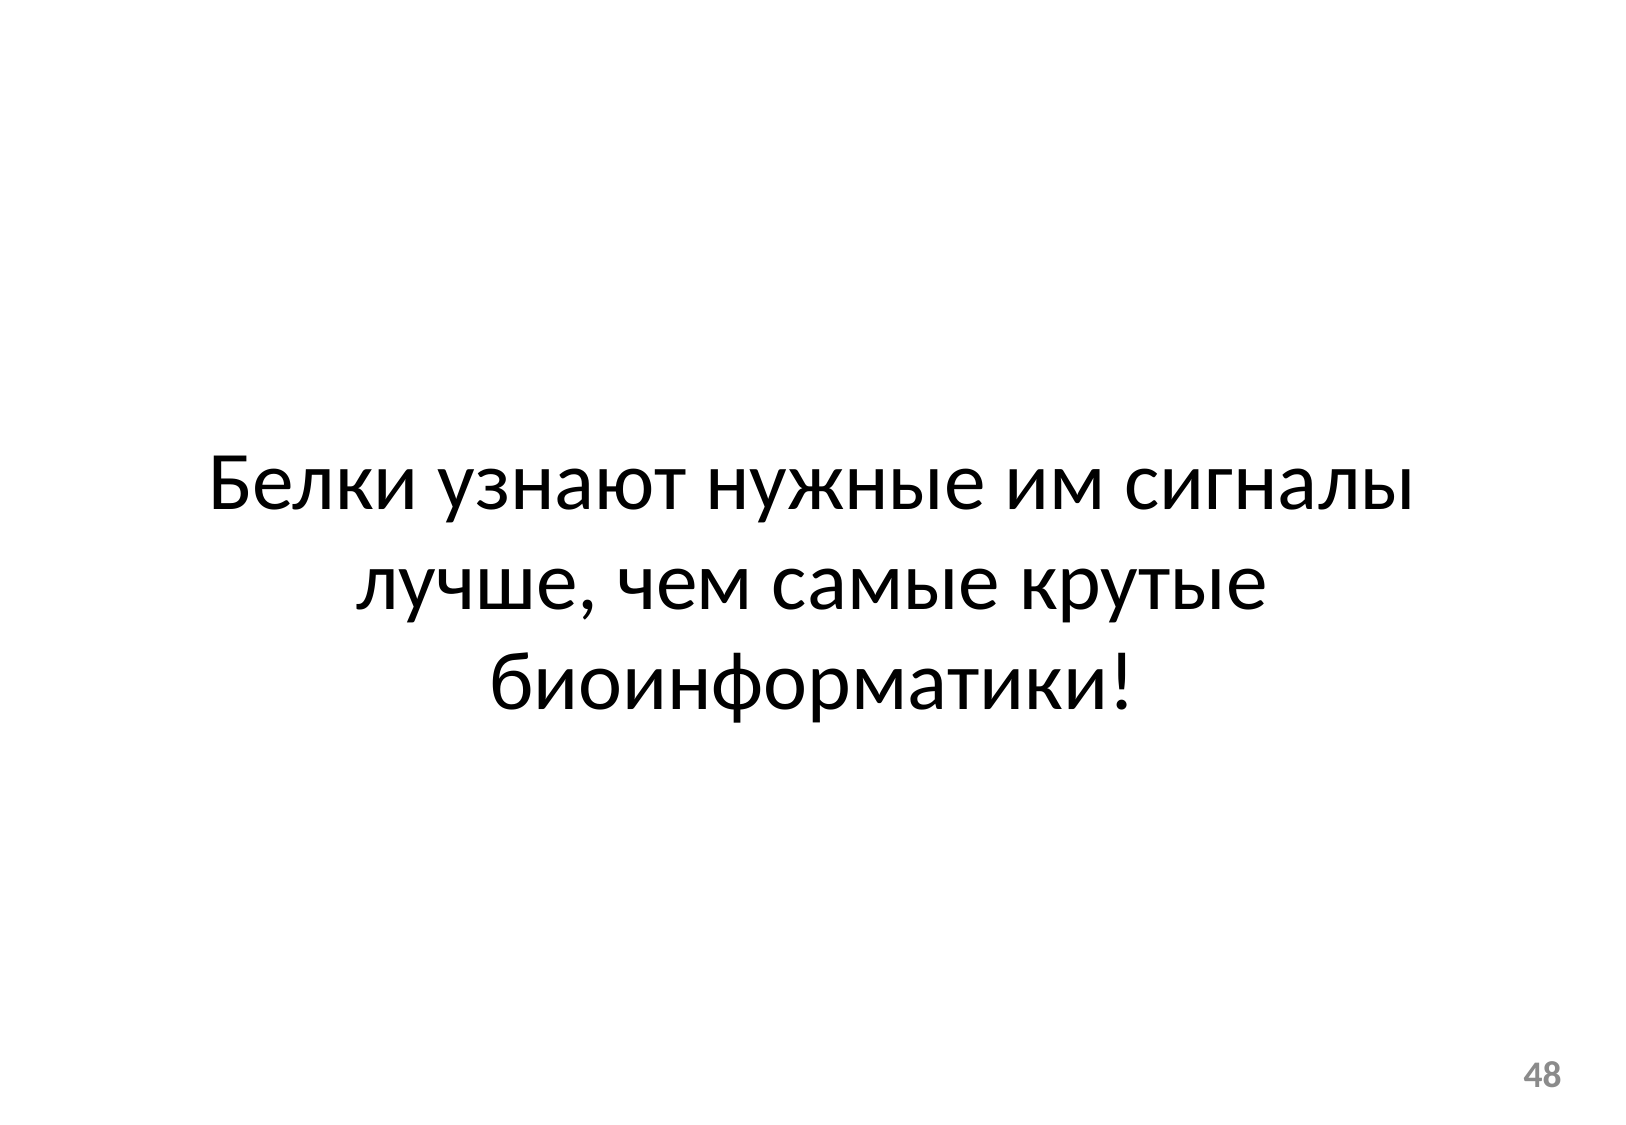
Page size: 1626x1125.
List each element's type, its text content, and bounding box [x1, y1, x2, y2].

text_box Белки узнают нужные им сигналы лучше, чем самые крутые биоинформатики! [139, 418, 1486, 734]
slide_number 48 [1147, 1042, 1577, 1103]
